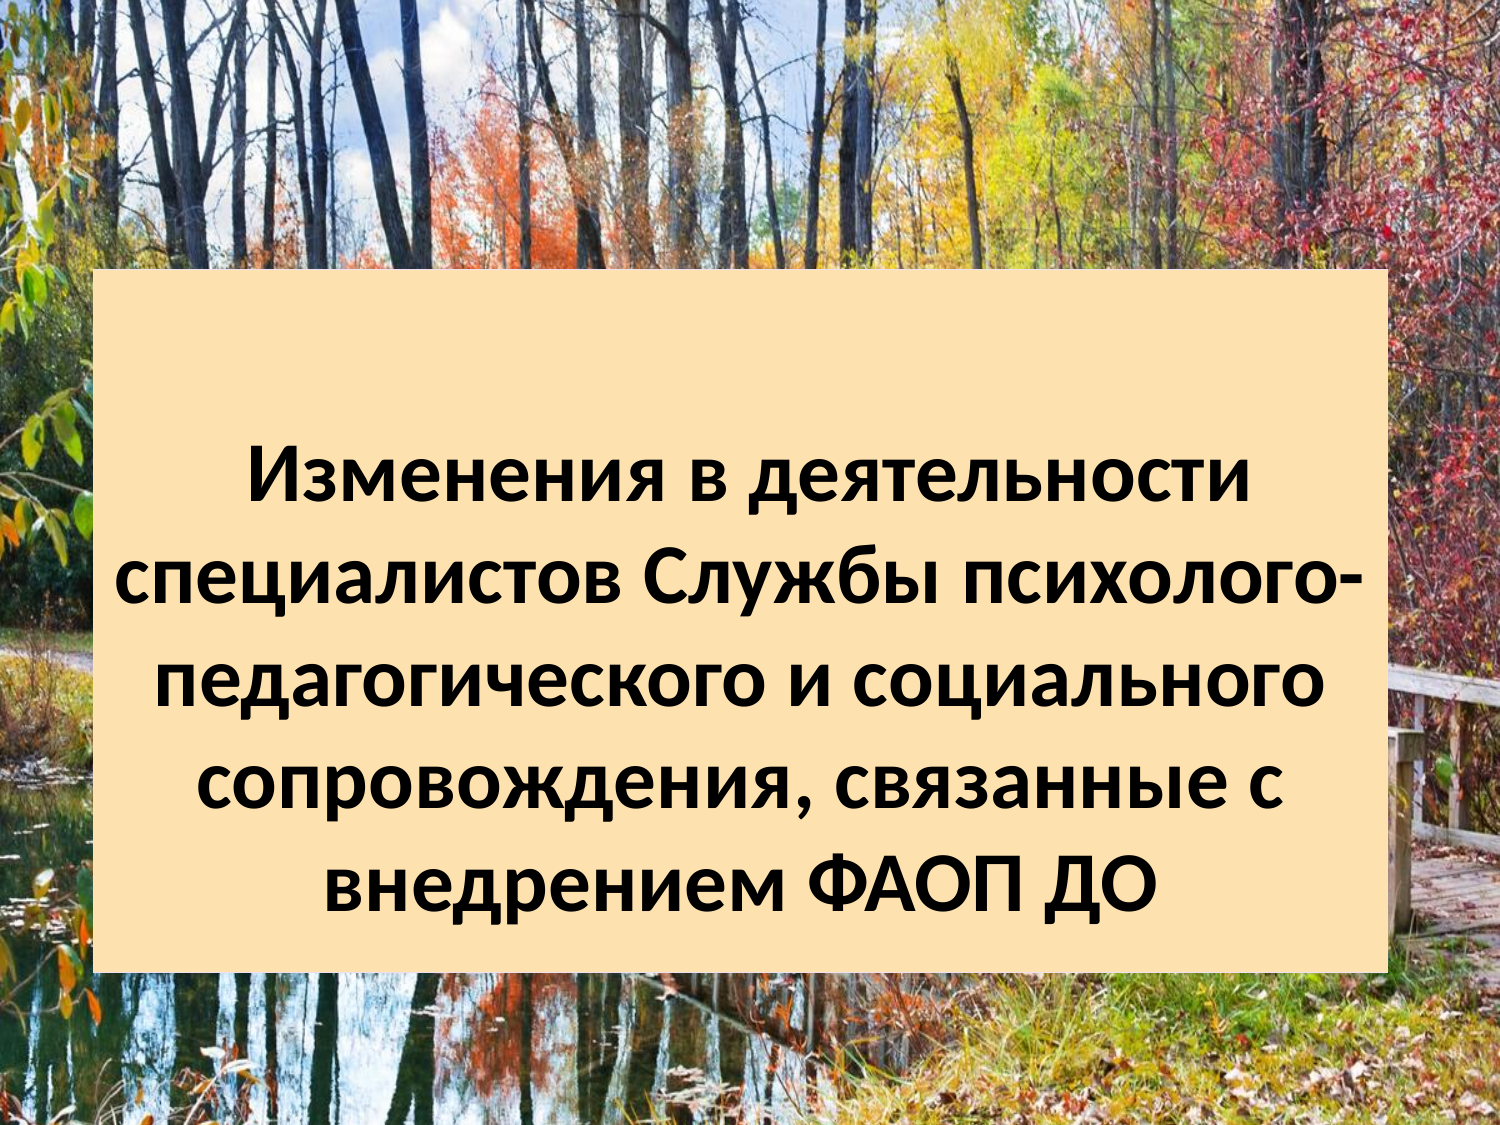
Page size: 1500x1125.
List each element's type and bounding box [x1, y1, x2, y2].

list [0, 0, 1500, 1125]
